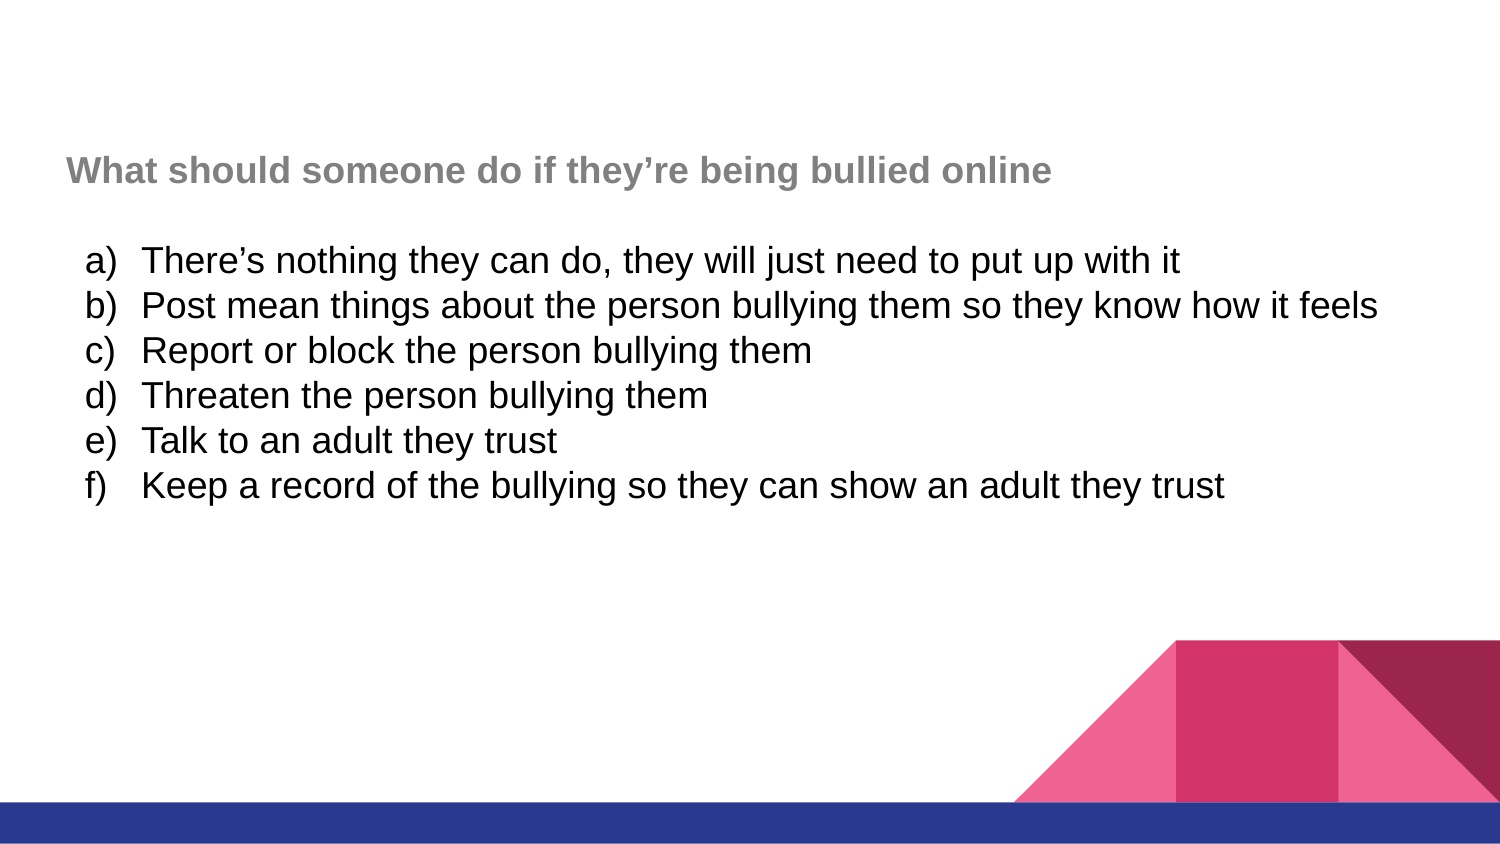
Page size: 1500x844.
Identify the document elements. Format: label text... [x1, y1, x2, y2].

text_box There’s nothing they can do, they will just need to put up with it Post mean things about the person bullying them so they know how it feels Report or block the person bullying them Threaten the person bullying them Talk to an adult they trust Keep a record of the bullying so they can show an adult they trust [51, 221, 1449, 664]
list What should someone do if they’re being bullied online [51, 126, 1449, 221]
